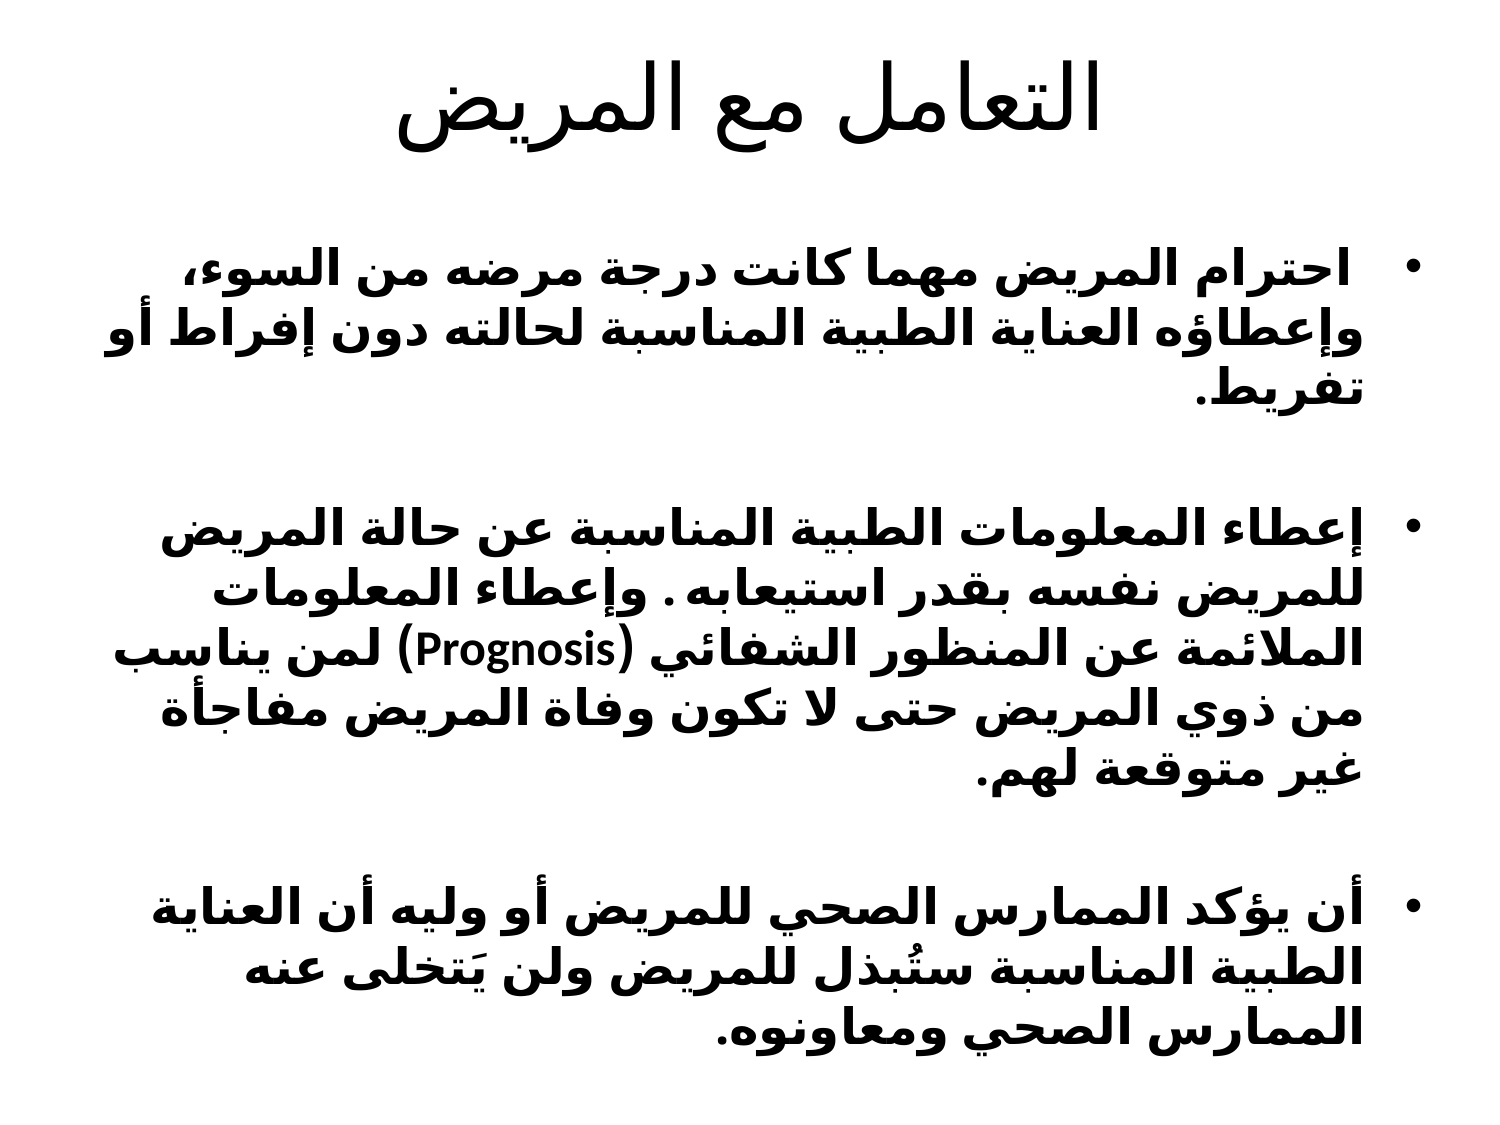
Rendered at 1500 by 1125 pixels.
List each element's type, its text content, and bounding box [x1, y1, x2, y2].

title التعامل مع المريض [75, 0, 1425, 188]
list احترام المريض مهما كانت درجة مرضه من السوء، وإعطاؤه العناية الطبية المناسبة لحالته دون إفراط أو تفريط. إعطاء المعلومات الطبية المناسبة عن حالة المريض للمريض نفسه بقدر استيعابه . وإعطاء المعلومات الملائمة عن المنظور الشفائي (Prognosis) لمن يناسب من ذوي المريض حتى لا تكون وفاة المريض مفاجأة غير متوقعة لهم. أن يؤكد الممارس الصحي للمريض أو وليه أن العناية الطبية المناسبة ستُبذل للمريض ولن يَتخلى عنه الممارس الصحي ومعاونوه. تخفيف الآلام عن المريض المحتضر ما أمكن. [87, 87, 1438, 830]
